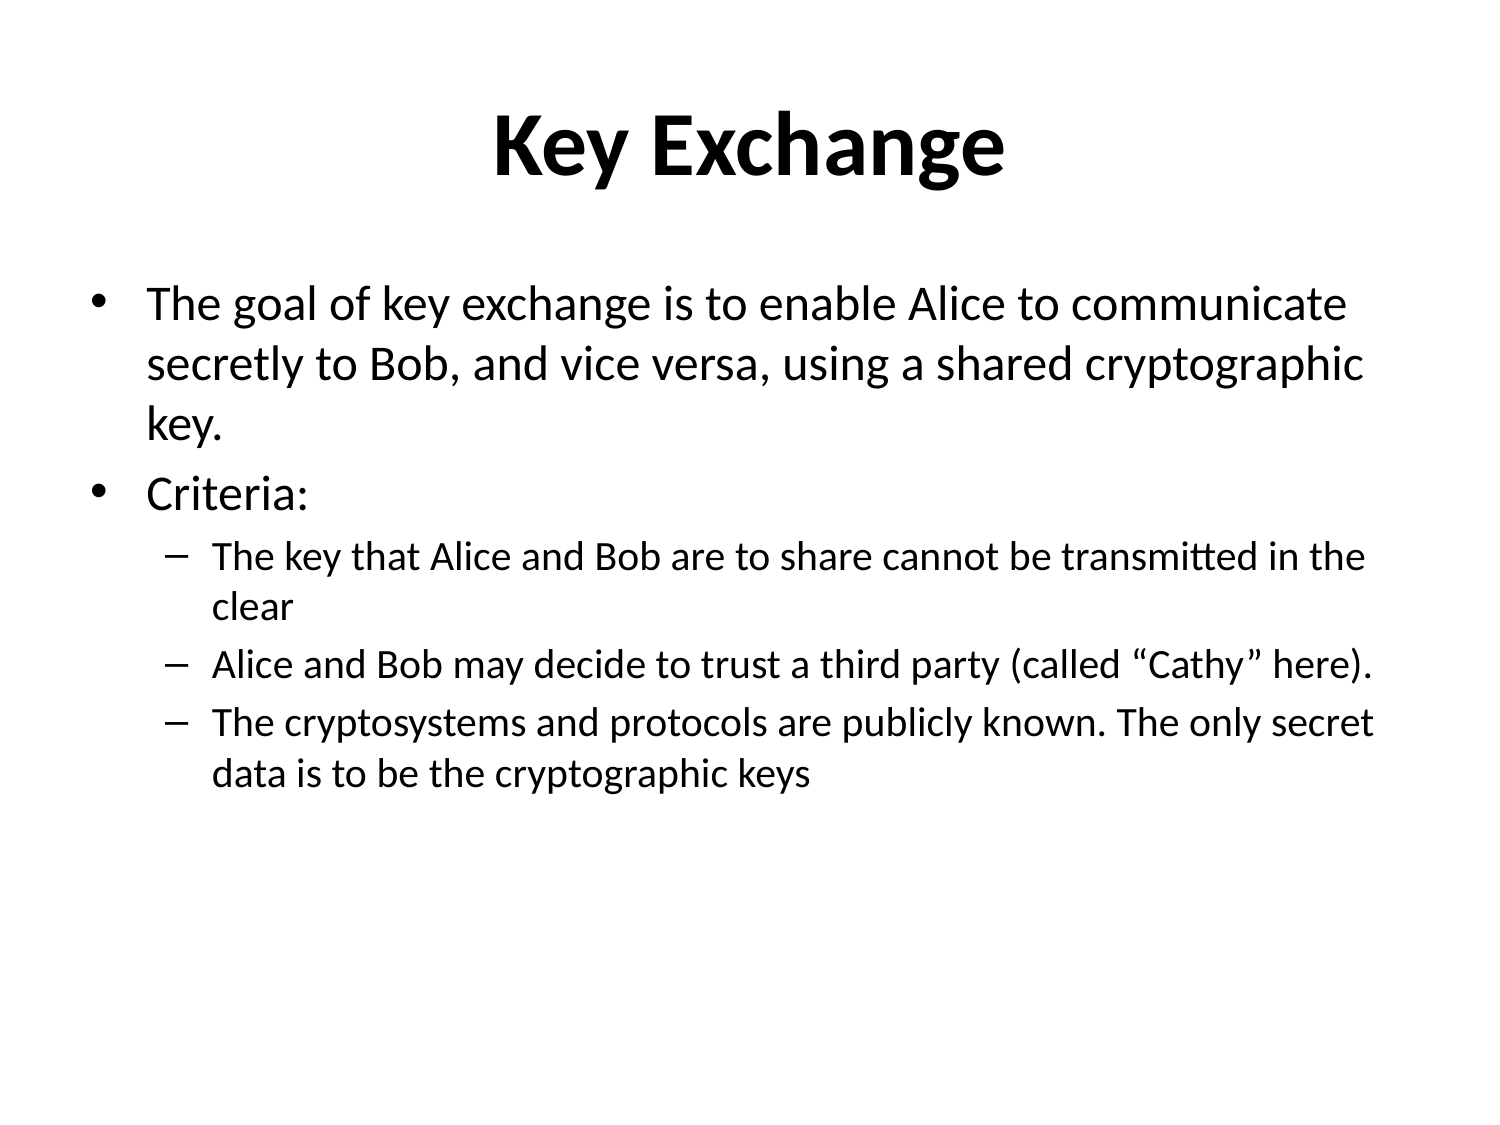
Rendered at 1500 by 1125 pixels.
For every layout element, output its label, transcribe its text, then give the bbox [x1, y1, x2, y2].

list The goal of key exchange is to enable Alice to communicate secretly to Bob, and vice versa, using a shared cryptographic key. Criteria: The key that Alice and Bob are to share cannot be transmitted in the clear Alice and Bob may decide to trust a third party (called “Cathy” here). The cryptosystems and protocols are publicly known. The only secret data is to be the cryptographic keys [75, 262, 1425, 1005]
title Key Exchange [75, 45, 1425, 233]
